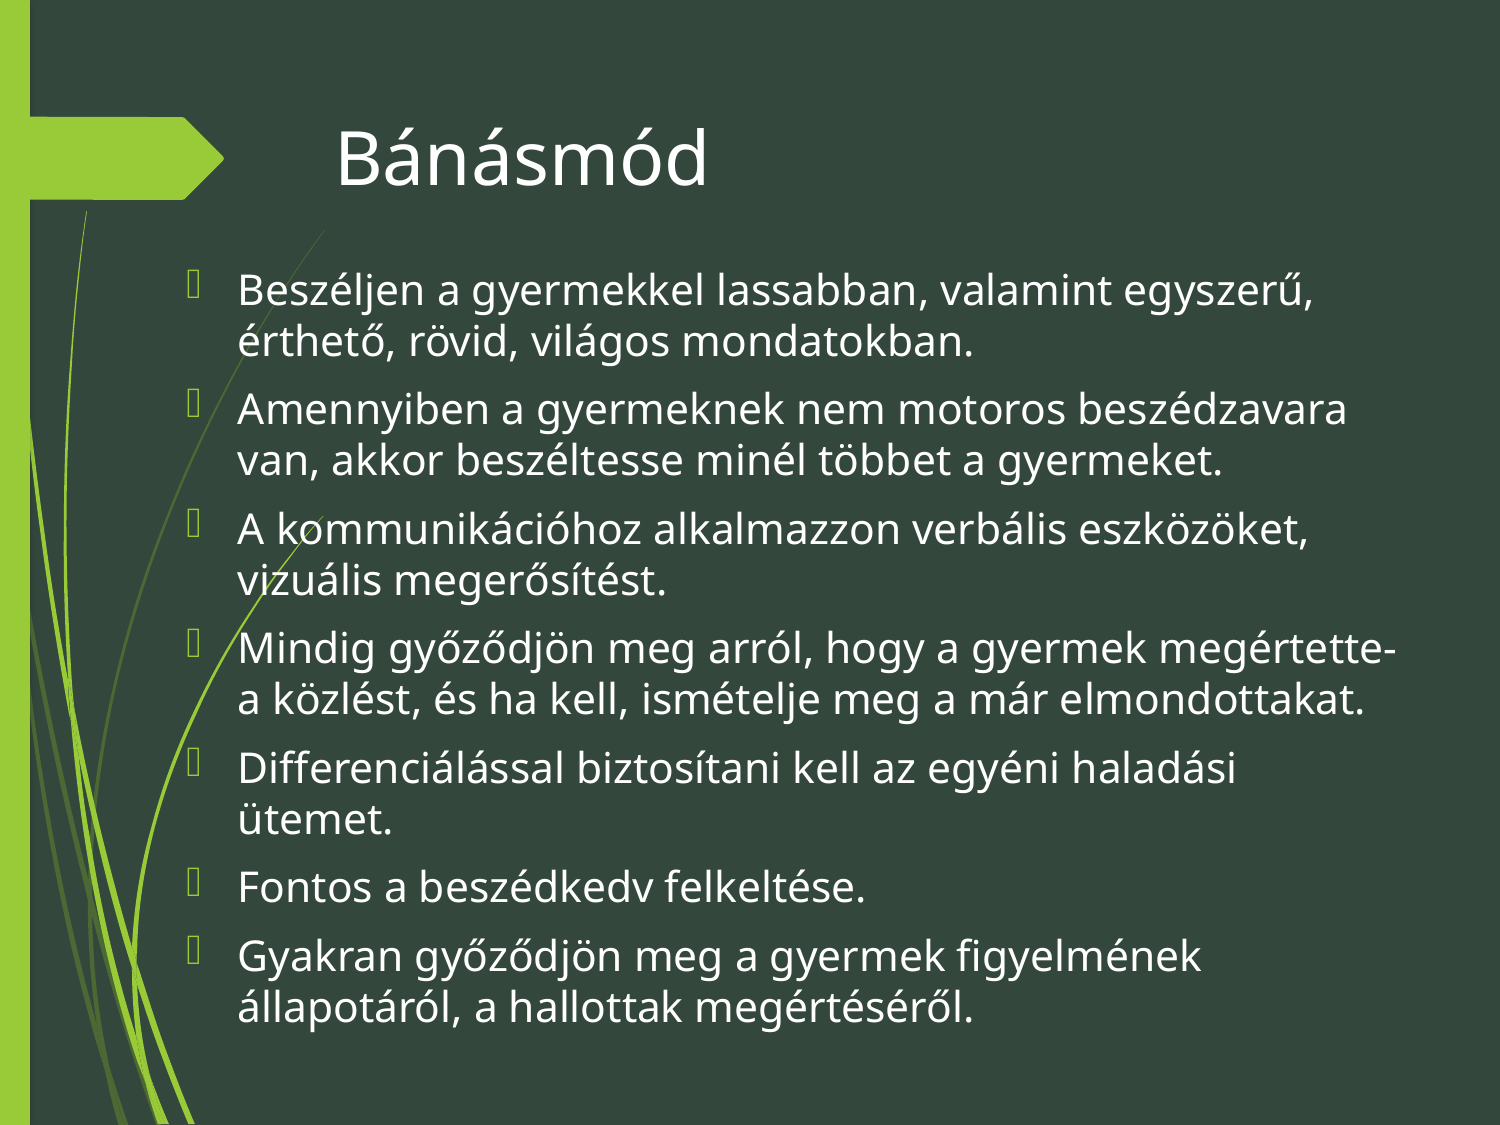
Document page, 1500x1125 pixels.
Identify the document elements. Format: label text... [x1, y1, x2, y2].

list Beszéljen a gyermekkel lassabban, valamint egyszerű, érthető, rövid, világos mondatokban. Amennyiben a gyermeknek nem motoros beszédzavara van, akkor beszéltesse minél többet a gyermeket. A kommunikációhoz alkalmazzon verbális eszközöket, vizuális megerősítést. Mindig győződjön meg arról, hogy a gyermek megértette- a közlést, és ha kell, ismételje meg a már elmondottakat. Differenciálással biztosítani kell az egyéni haladási ütemet. Fontos a beszédkedv felkeltése. Gyakran győződjön meg a gyermek figyelmének állapotáról, a hallottak megértéséről. [171, 255, 1415, 1071]
title Bánásmód [319, 102, 1400, 255]
